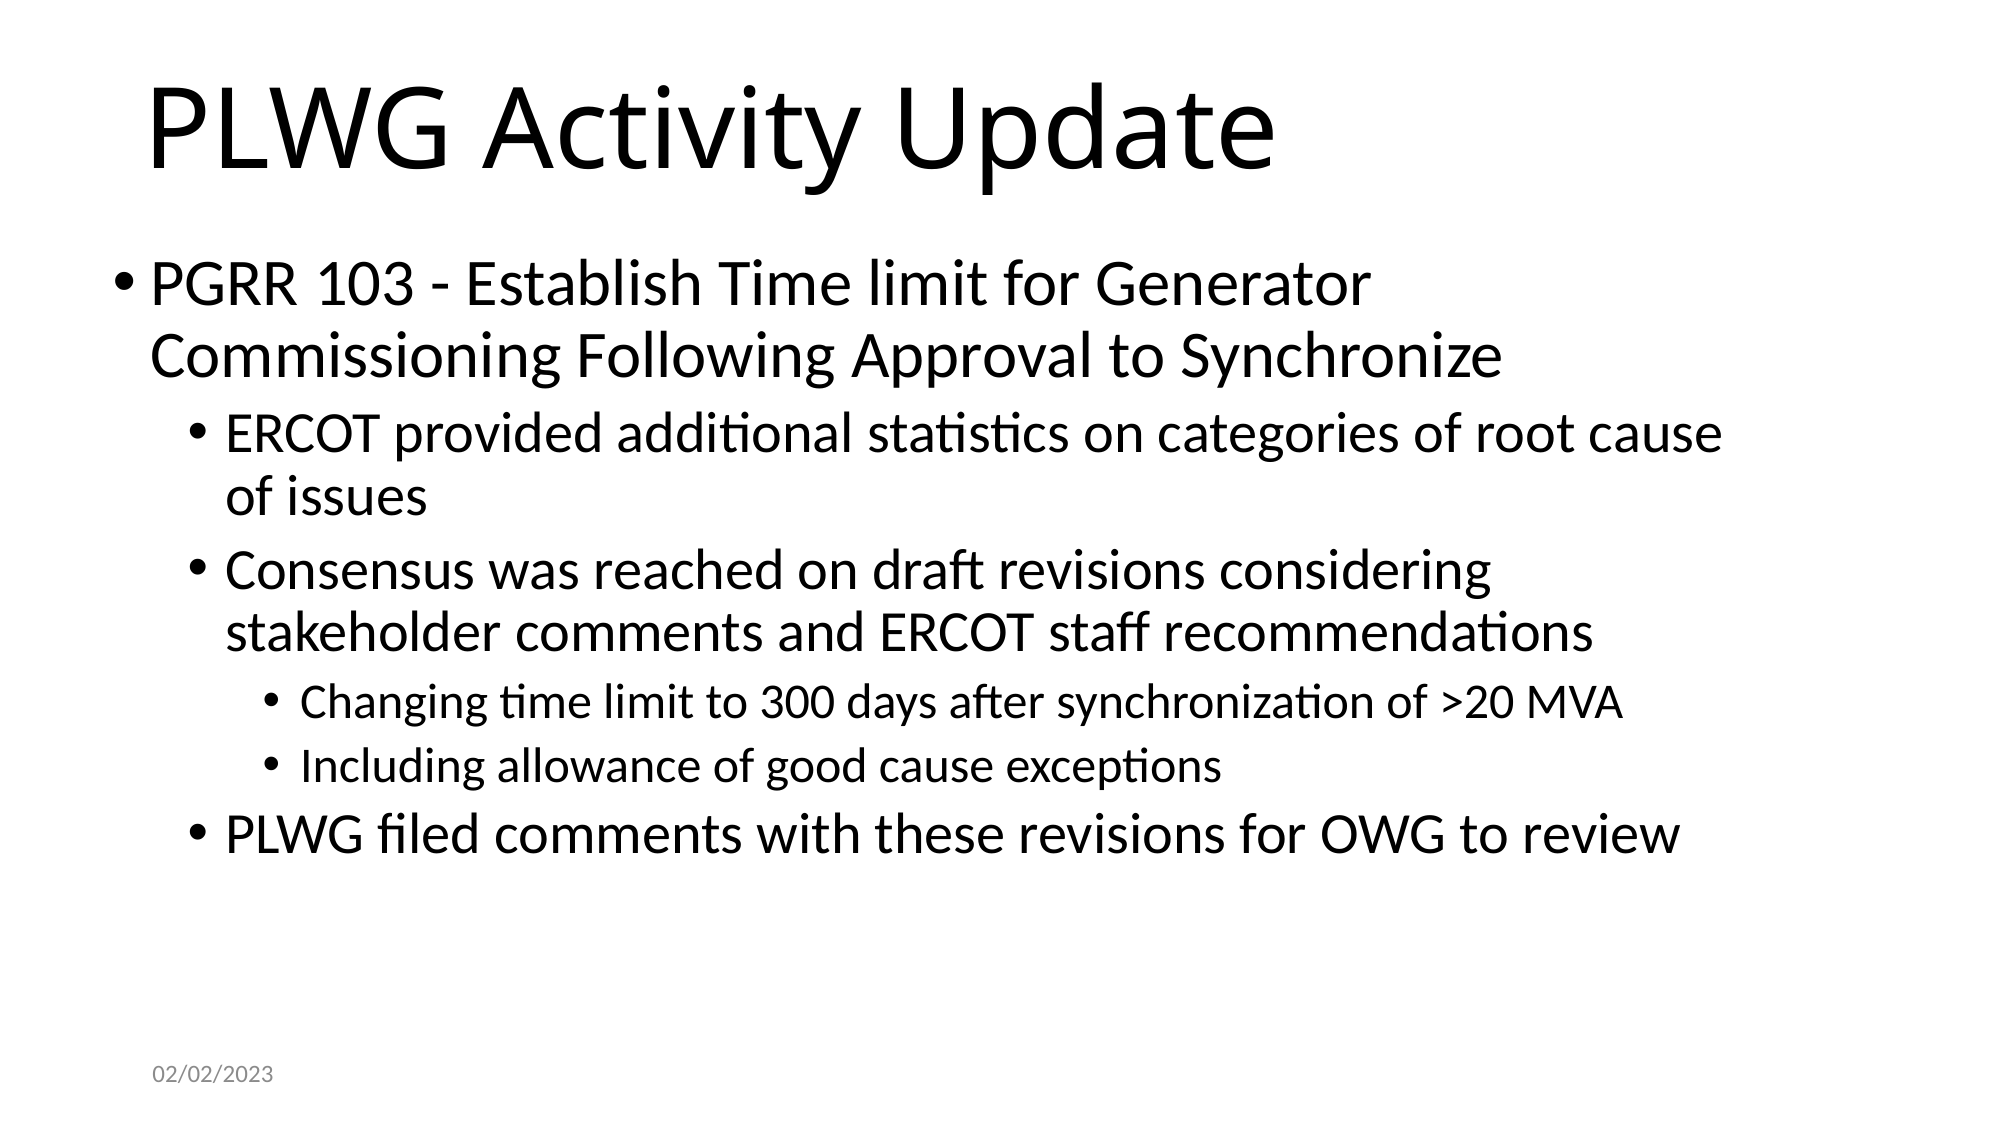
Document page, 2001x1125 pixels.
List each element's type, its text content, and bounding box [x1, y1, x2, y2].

title PLWG Activity Update [128, 23, 1854, 241]
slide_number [137, 1042, 588, 1103]
list PGRR 103 - Establish Time limit for Generator Commissioning Following Approval to Synchronize ERCOT provided additional statistics on categories of root cause of issues Consensus was reached on draft revisions considering stakeholder comments and ERCOT staff recommendations Changing time limit to 300 days after synchronization of >20 MVA Including allowance of good cause exceptions PLWG filed comments with these revisions for OWG to review [97, 240, 1785, 1014]
